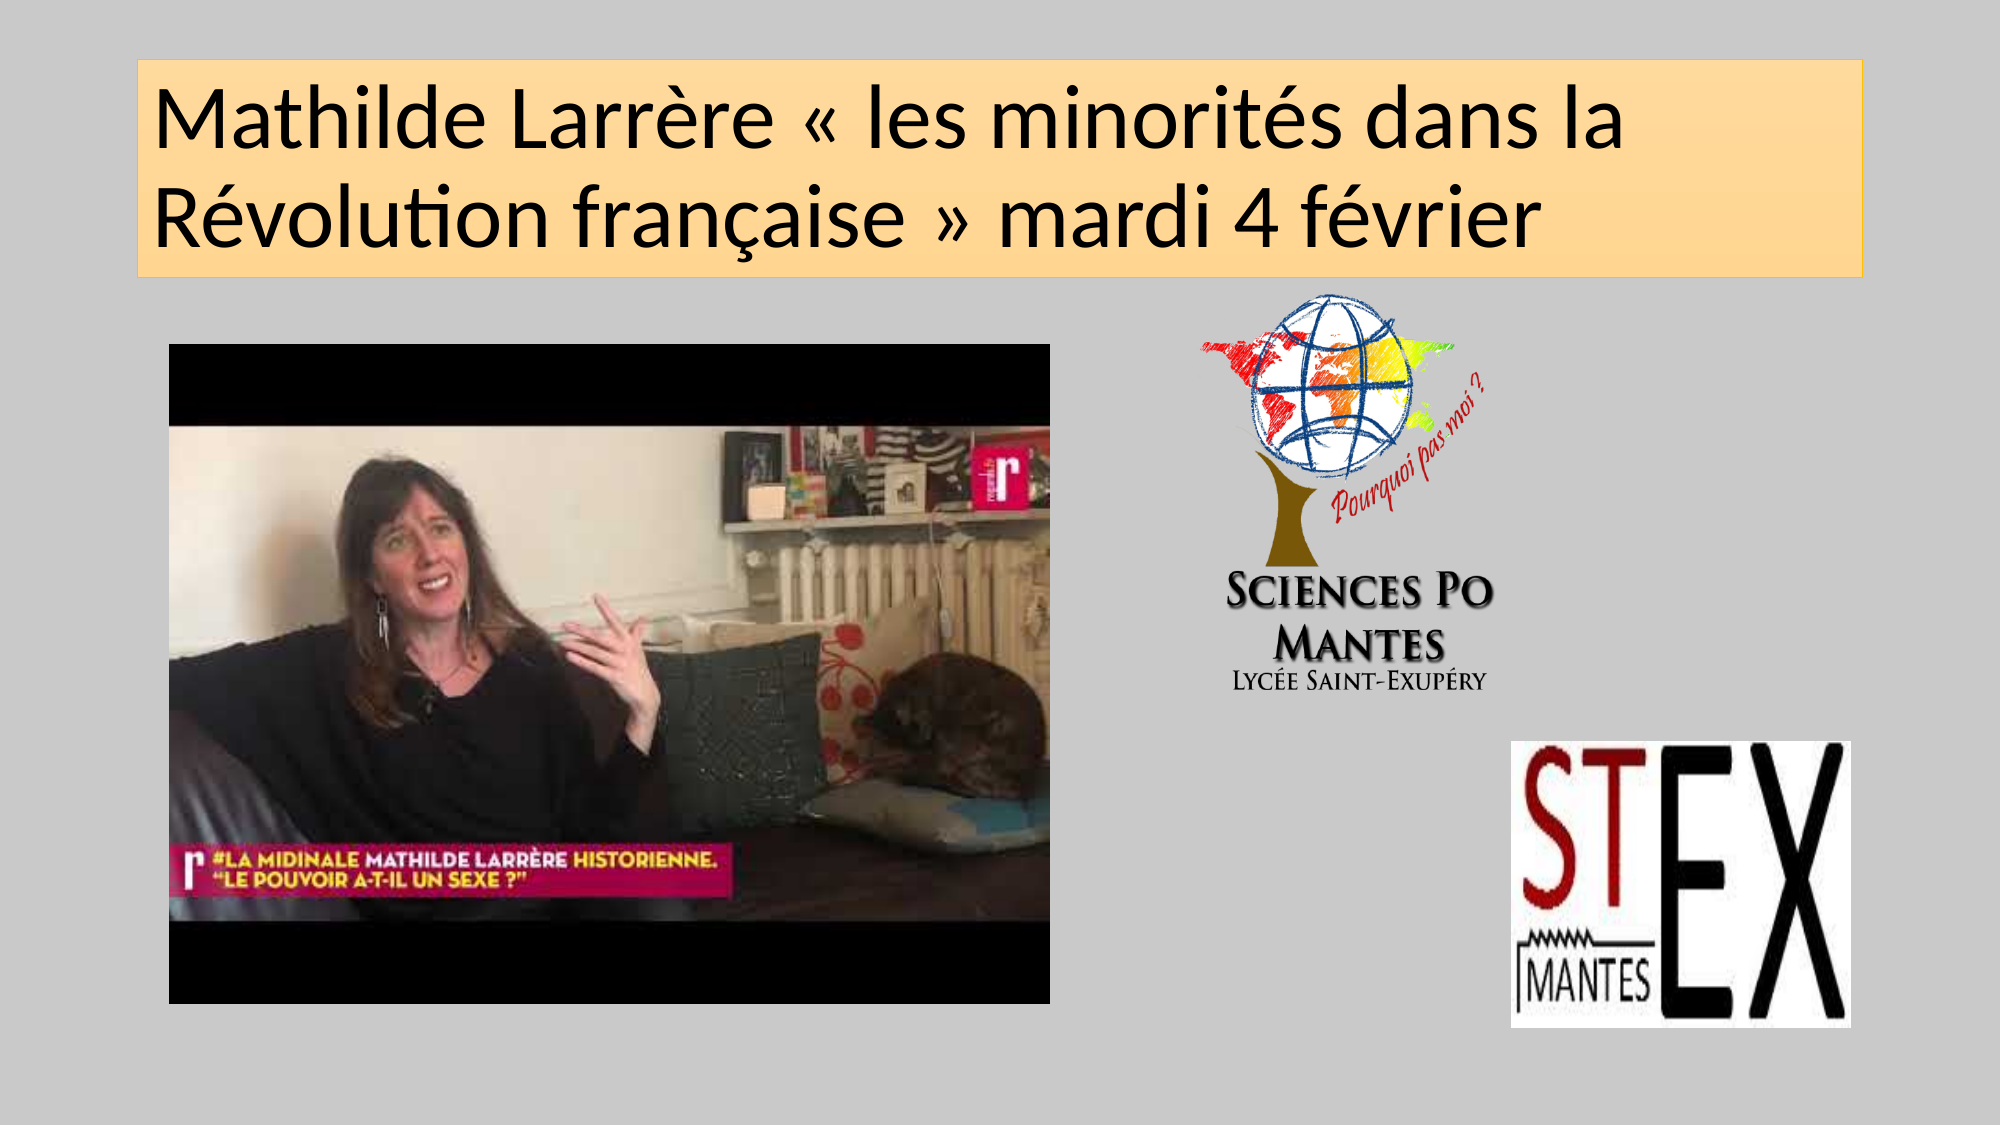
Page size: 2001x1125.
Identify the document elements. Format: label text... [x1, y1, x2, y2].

picture [1511, 741, 1851, 1028]
picture [1162, 294, 1541, 715]
title Mathilde Larrère « les minorités dans la Révolution française » mardi 4 février [137, 59, 1863, 278]
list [169, 344, 1050, 1004]
